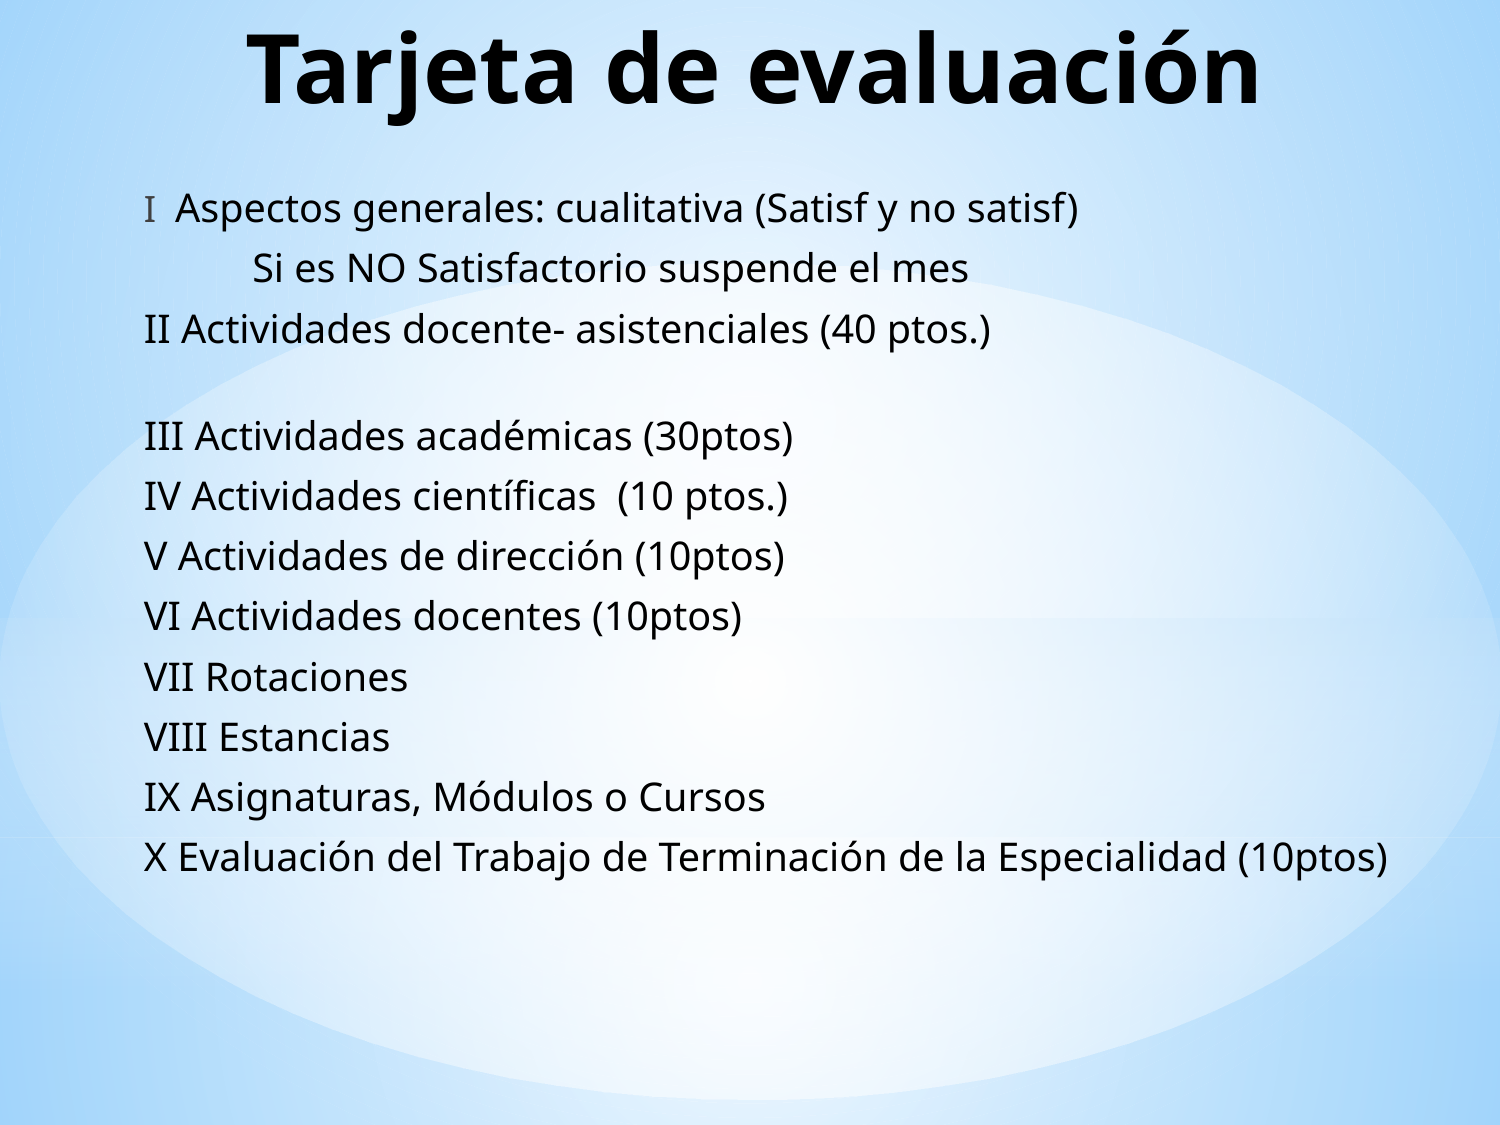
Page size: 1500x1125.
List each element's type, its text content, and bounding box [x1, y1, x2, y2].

list I Aspectos generales: cualitativa (Satisf y no satisf) Si es NO Satisfactorio suspende el mes II Actividades docente- asistenciales (40 ptos.) III Actividades académicas (30ptos) IV Actividades científicas (10 ptos.) V Actividades de dirección (10ptos) VI Actividades docentes (10ptos) VII Rotaciones VIII Estancias IX Asignaturas, Módulos o Cursos X Evaluación del Trabajo de Terminación de la Especialidad (10ptos) [128, 175, 1430, 1008]
title Tarjeta de evaluación [210, 0, 1280, 175]
